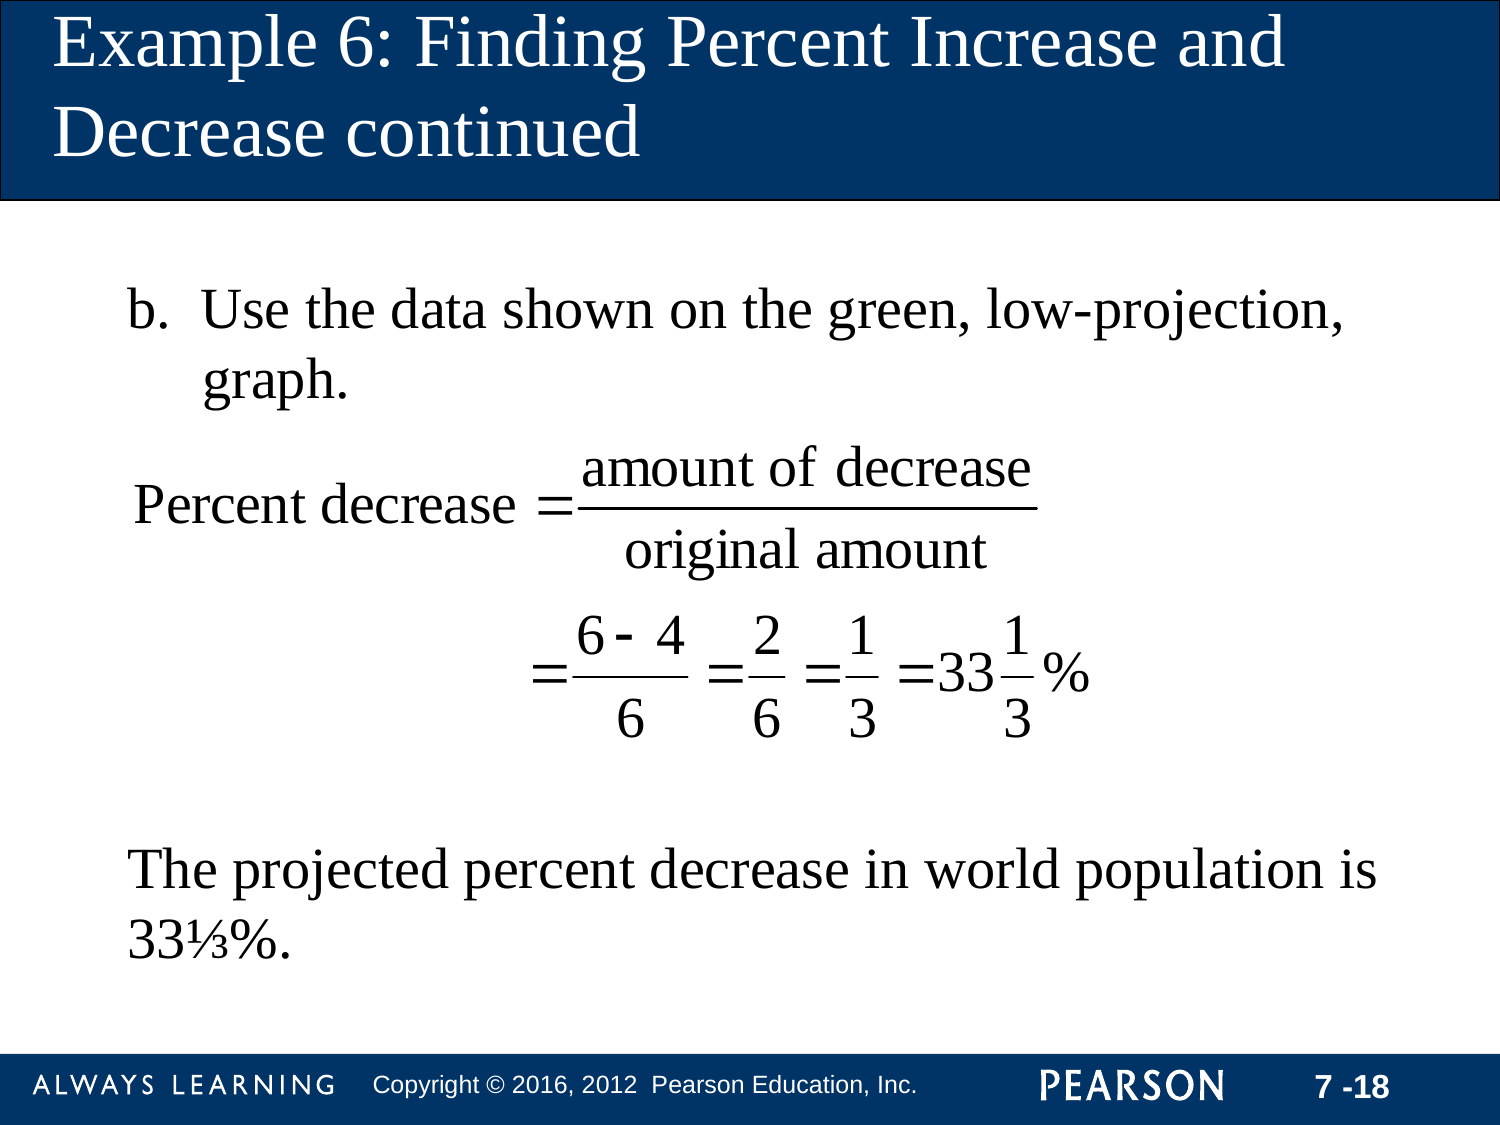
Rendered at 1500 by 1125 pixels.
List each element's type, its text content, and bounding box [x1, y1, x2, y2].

list b. Use the data shown on the green, low-projection, graph. The projected percent decrease in world population is 33⅓%. [112, 262, 1438, 1006]
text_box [124, 429, 1101, 751]
title Example 6: Finding Percent Increase and Decrease continued [37, 24, 1388, 138]
